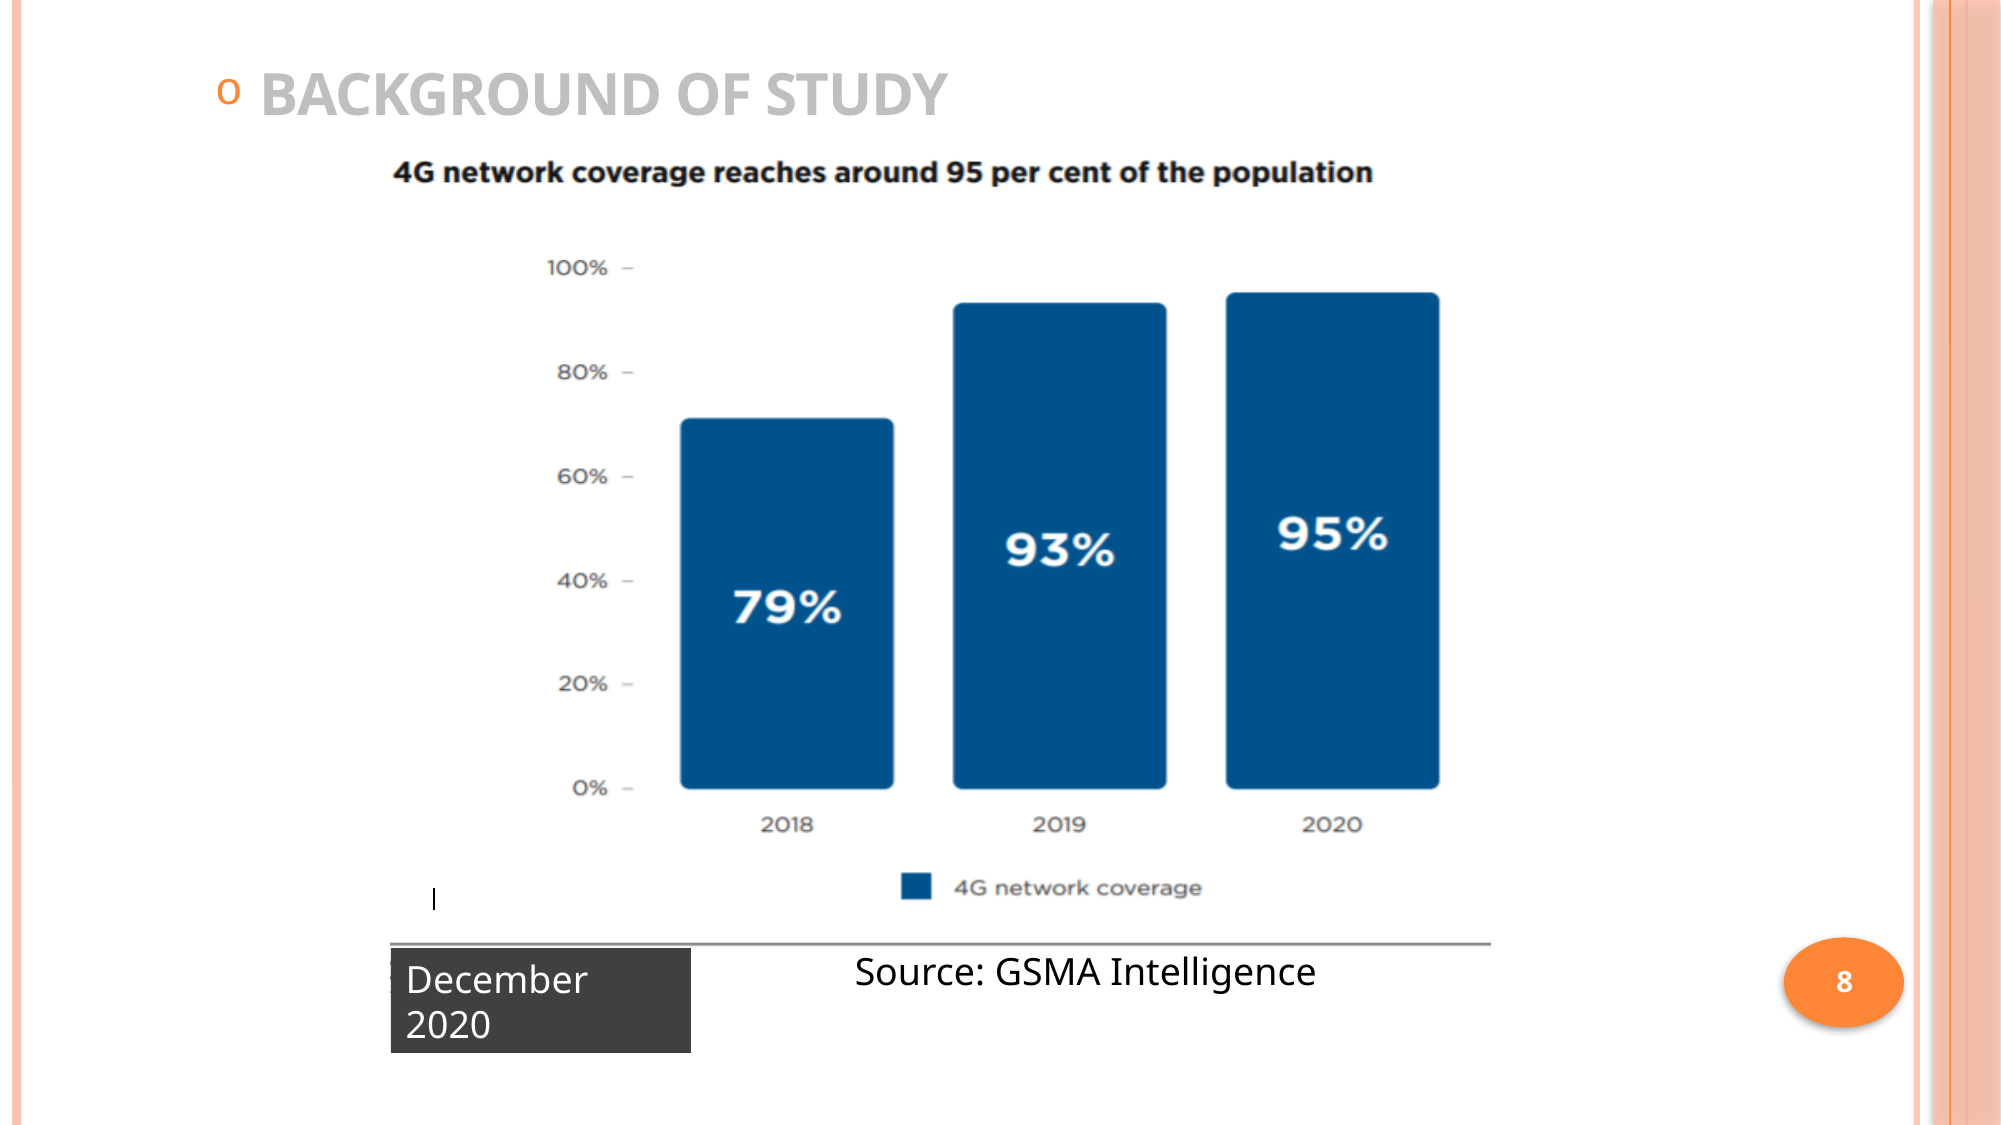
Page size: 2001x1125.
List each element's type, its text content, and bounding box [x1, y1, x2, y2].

slide_number 8 [1777, 940, 1912, 1027]
text_box December 2020 [390, 1000, 691, 1053]
text_box Background of study [200, 39, 1000, 135]
picture [390, 134, 1492, 994]
